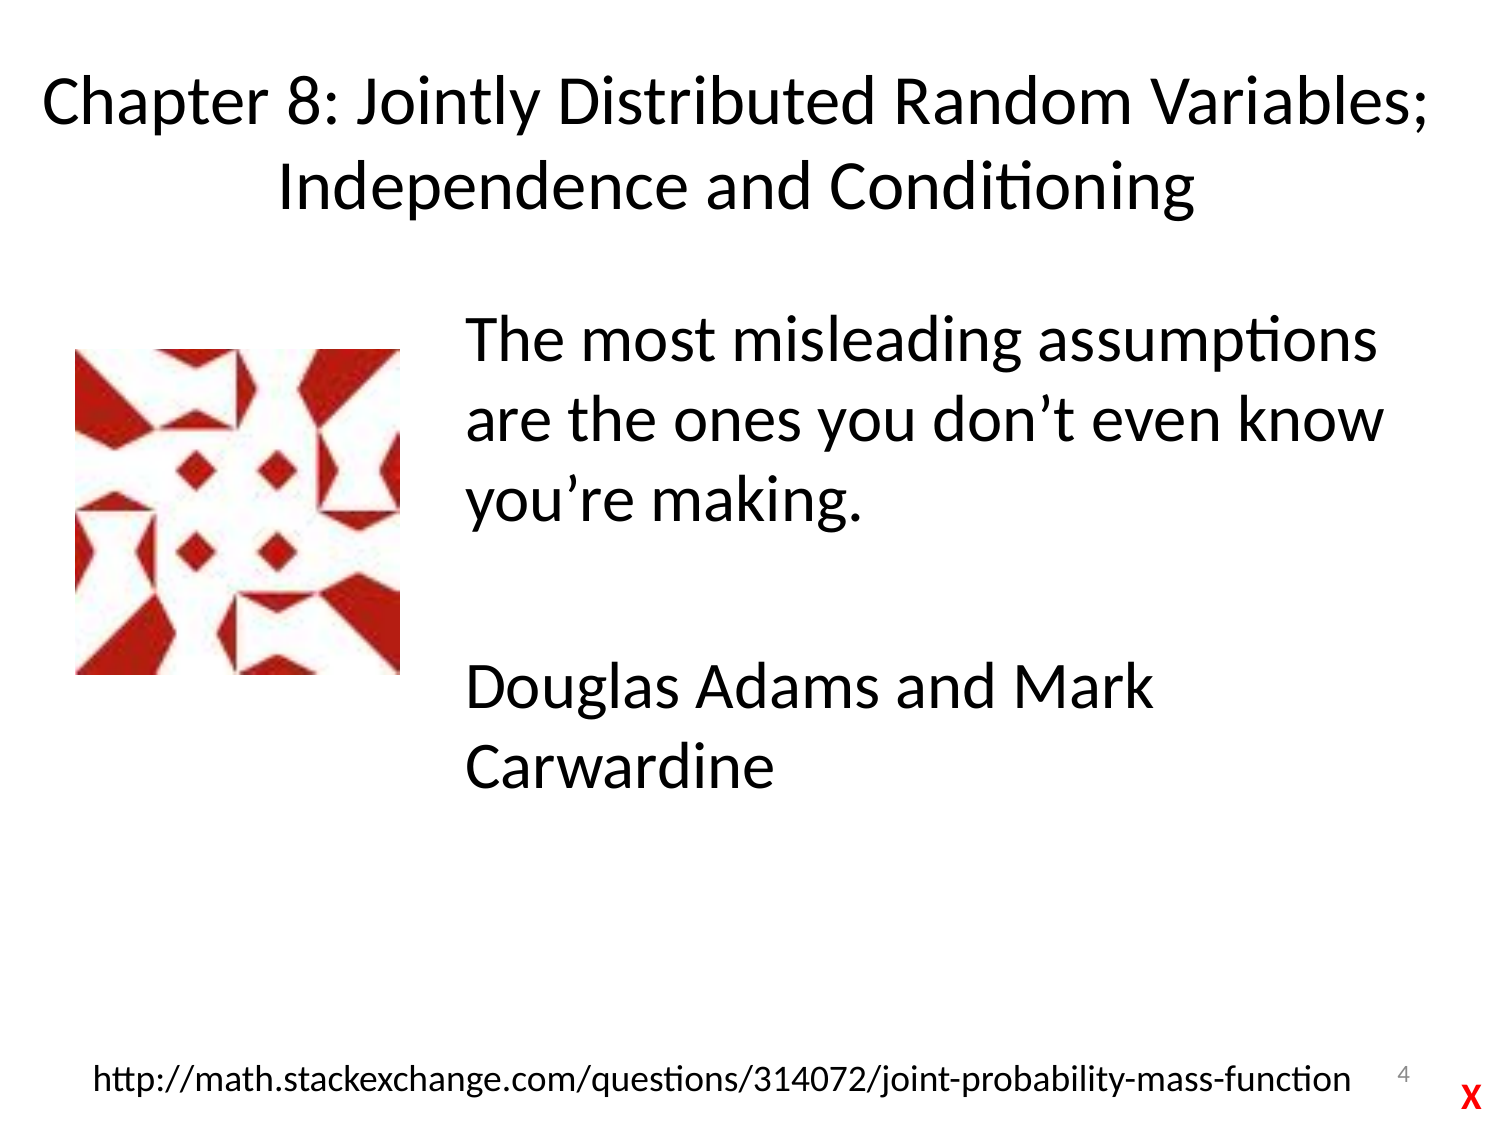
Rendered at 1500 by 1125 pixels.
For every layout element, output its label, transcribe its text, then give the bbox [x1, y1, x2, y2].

text_box X [1446, 1064, 1497, 1125]
list The most misleading assumptions are the ones you don’t even know you’re making. Douglas Adams and Mark Carwardine [450, 287, 1425, 875]
slide_number 4 [1074, 1042, 1425, 1103]
text_box http://math.stackexchange.com/questions/314072/joint-probability-mass-function [77, 1046, 1368, 1107]
picture [74, 349, 401, 676]
title Chapter 8: Jointly Distributed Random Variables; Independence and Conditioning [0, 45, 1475, 233]
